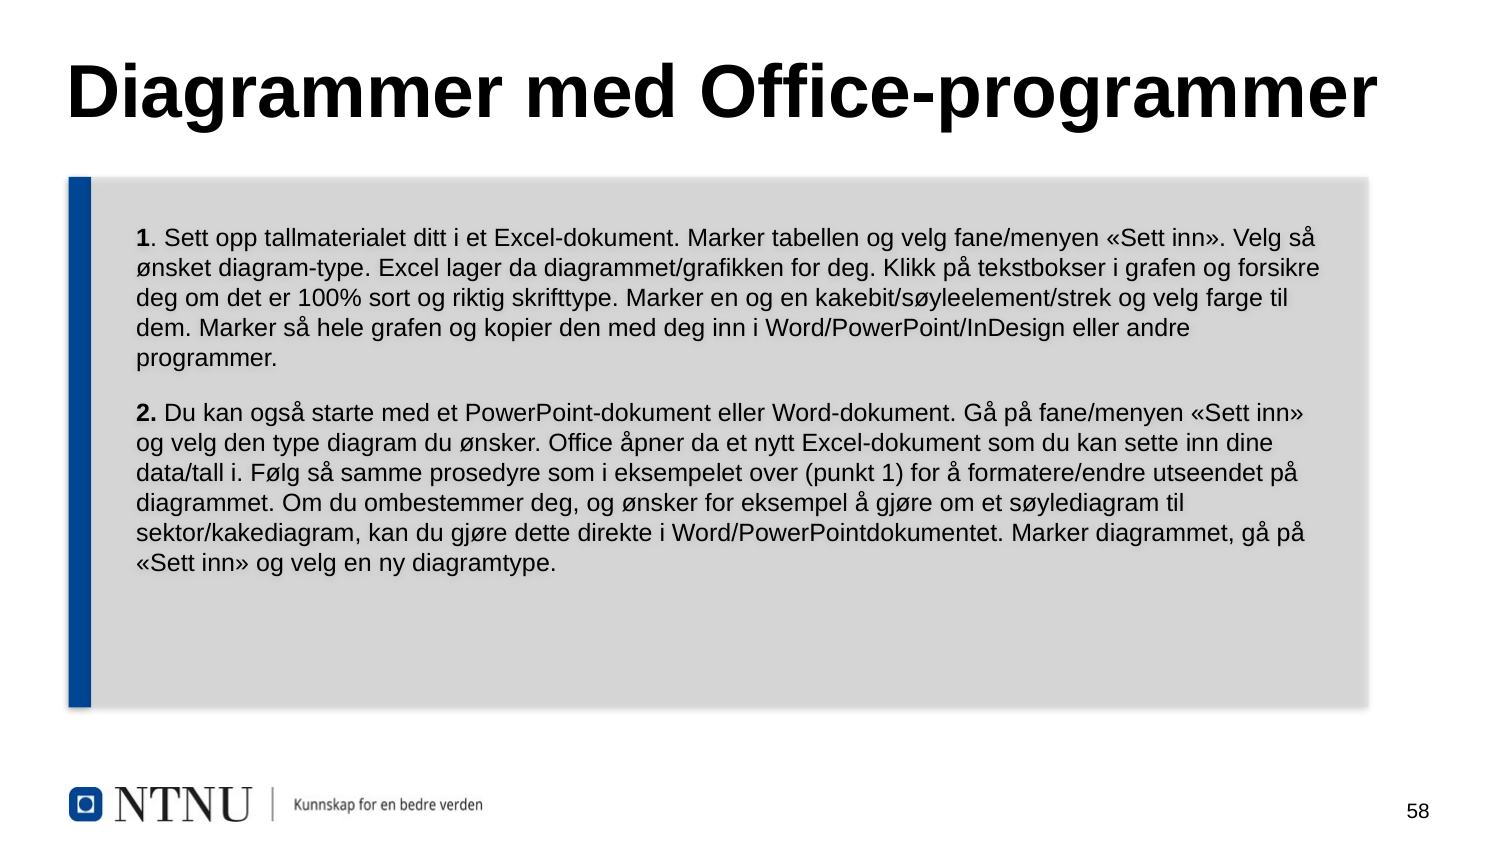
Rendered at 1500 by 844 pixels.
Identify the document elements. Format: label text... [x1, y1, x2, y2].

text_box 1. Sett opp tallmaterialet ditt i et Excel-dokument. Marker tabellen og velg fane/menyen «Sett inn». Velg så ønsket diagram-type. Excel lager da diagrammet/grafikken for deg. Klikk på tekstbokser i grafen og forsikre deg om det er 100% sort og riktig skrifttype. Marker en og en kakebit/søyleelement/strek og velg farge til dem. Marker så hele grafen og kopier den med deg inn i Word/PowerPoint/InDesign eller andre programmer. 2. Du kan også starte med et PowerPoint-dokument eller Word-dokument. Gå på fane/menyen «Sett inn» og velg den type diagram du ønsker. Office åpner da et nytt Excel-dokument som du kan sette inn dine data/tall i. Følg så samme prosedyre som i eksempelet over (punkt 1) for å formatere/endre utseendet på diagrammet. Om du ombestemmer deg, og ønsker for eksempel å gjøre om et søylediagram til sektor/kakediagram, kan du gjøre dette direkte i Word/PowerPointdokumentet. Marker diagrammet, gå på «Sett inn» og velg en ny diagramtype. [90, 176, 1369, 708]
title Diagrammer med Office-programmer [51, 35, 1449, 142]
text_box [68, 176, 89, 708]
picture [69, 787, 483, 822]
